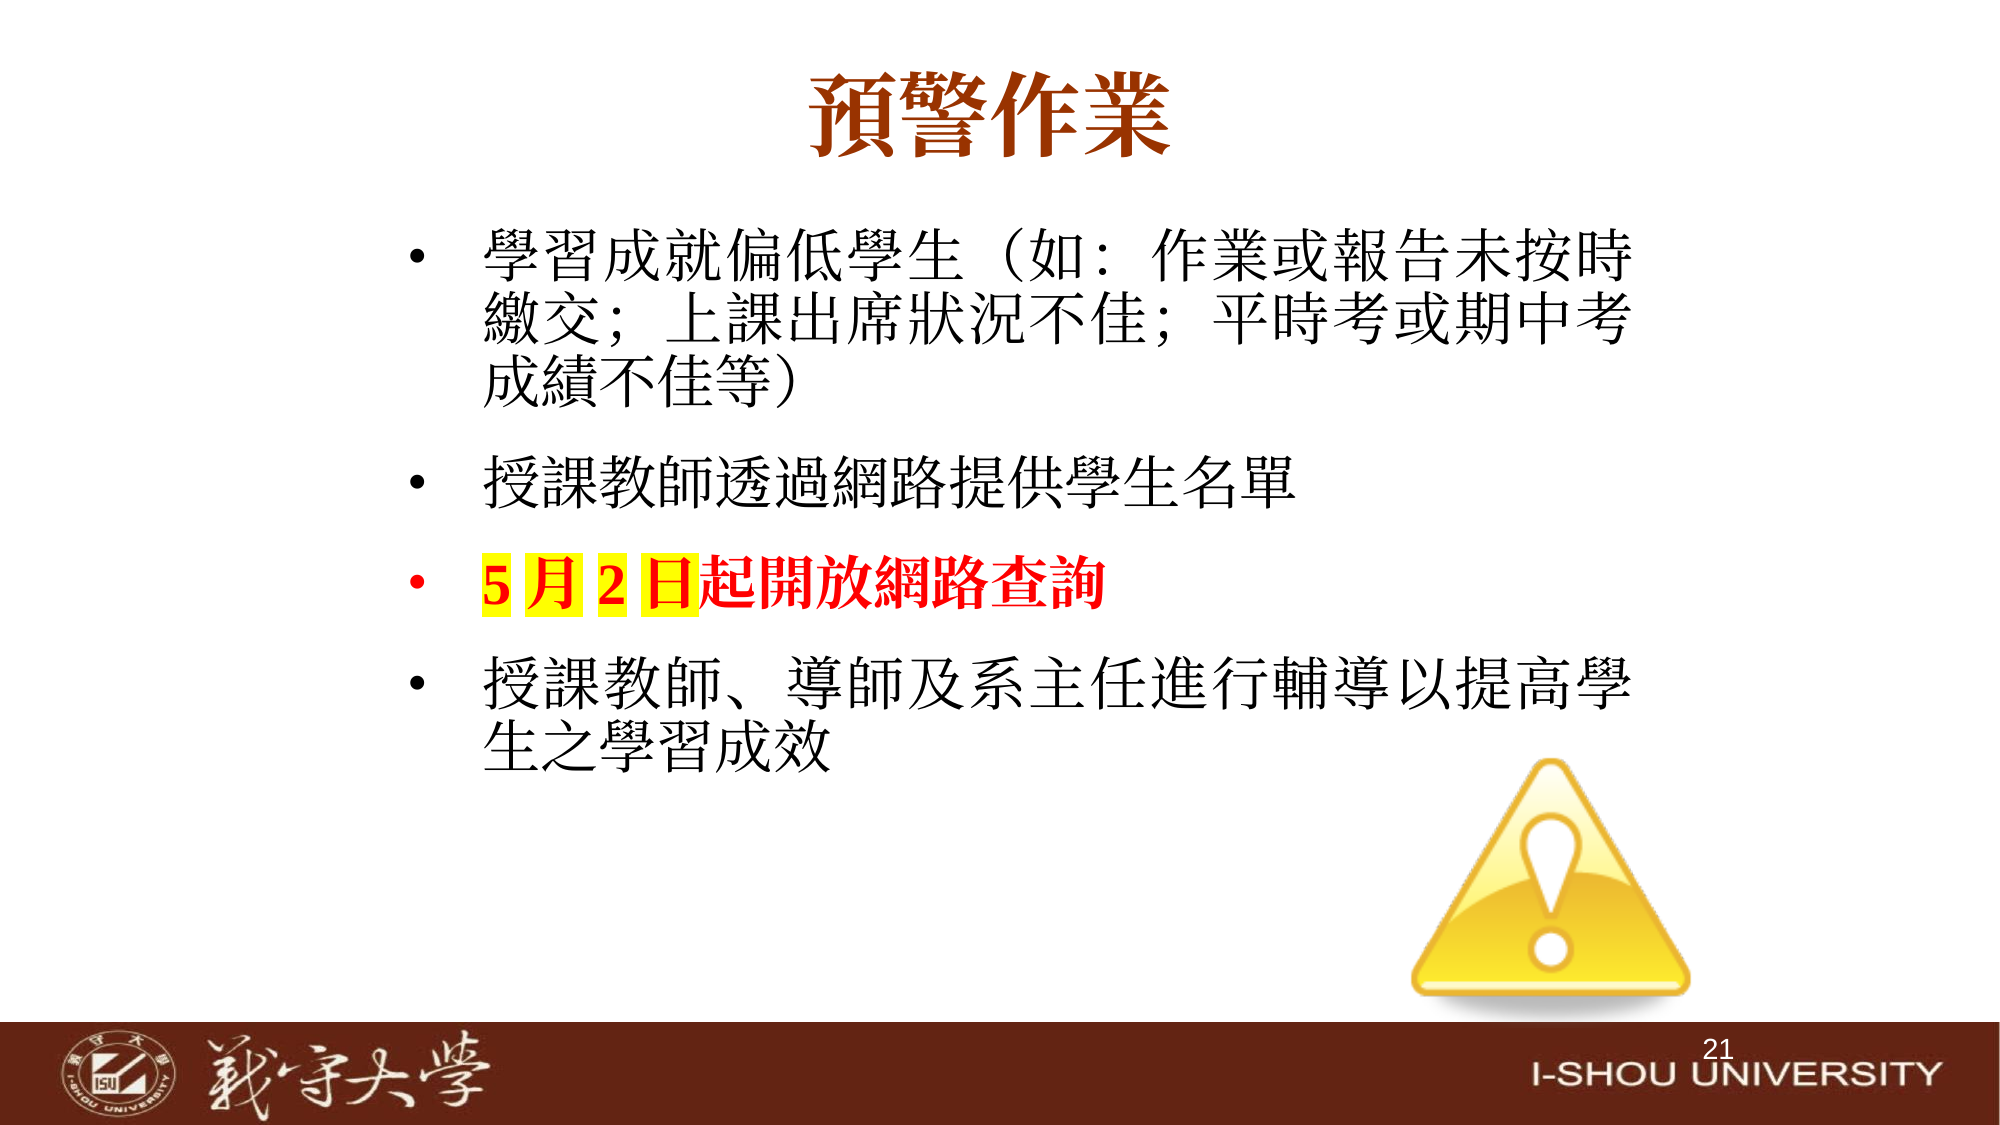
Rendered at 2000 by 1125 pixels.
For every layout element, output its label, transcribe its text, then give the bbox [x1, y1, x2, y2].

list 學習成就偏低學生（如：作業或報告未按時繳交；上課出席狀況不佳；平時考或期中考成績不佳等） 授課教師透過網路提供學生名單 5月2日起開放網路查詢 授課教師、導師及系主任進行輔導以提高學生之學習成效 [338, 220, 1650, 941]
picture [0, 727, 2000, 1125]
text_box ‹#› [1399, 1023, 1750, 1102]
title 預警作業 [314, 19, 1665, 207]
